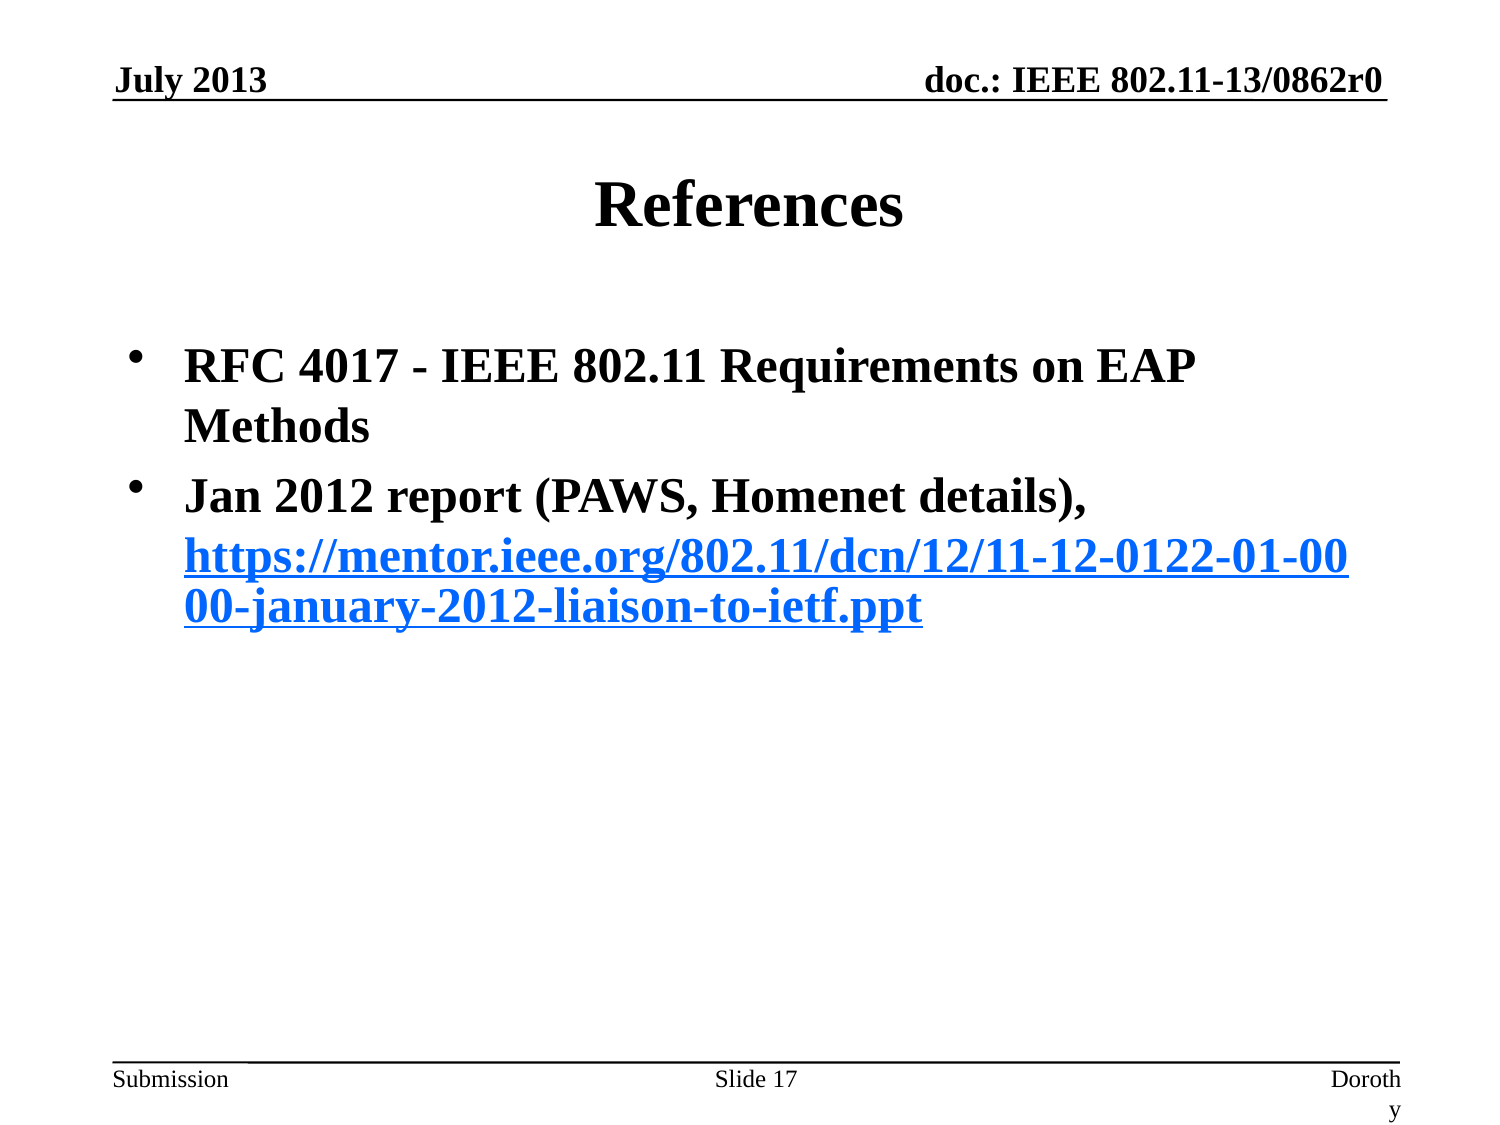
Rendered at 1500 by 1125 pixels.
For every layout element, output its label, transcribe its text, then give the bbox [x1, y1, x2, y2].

slide_number Slide 17 [712, 1062, 800, 1093]
footer Dorothy Stanley, Aruba Networks [1325, 1062, 1402, 1093]
title References [112, 112, 1388, 288]
list RFC 4017 - IEEE 802.11 Requirements on EAP Methods Jan 2012 report (PAWS, Homenet details), https://mentor.ieee.org/802.11/dcn/12/11-12-0122-01-0000-january-2012-liaison-to-ietf.ppt [112, 324, 1388, 1000]
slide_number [114, 54, 425, 100]
